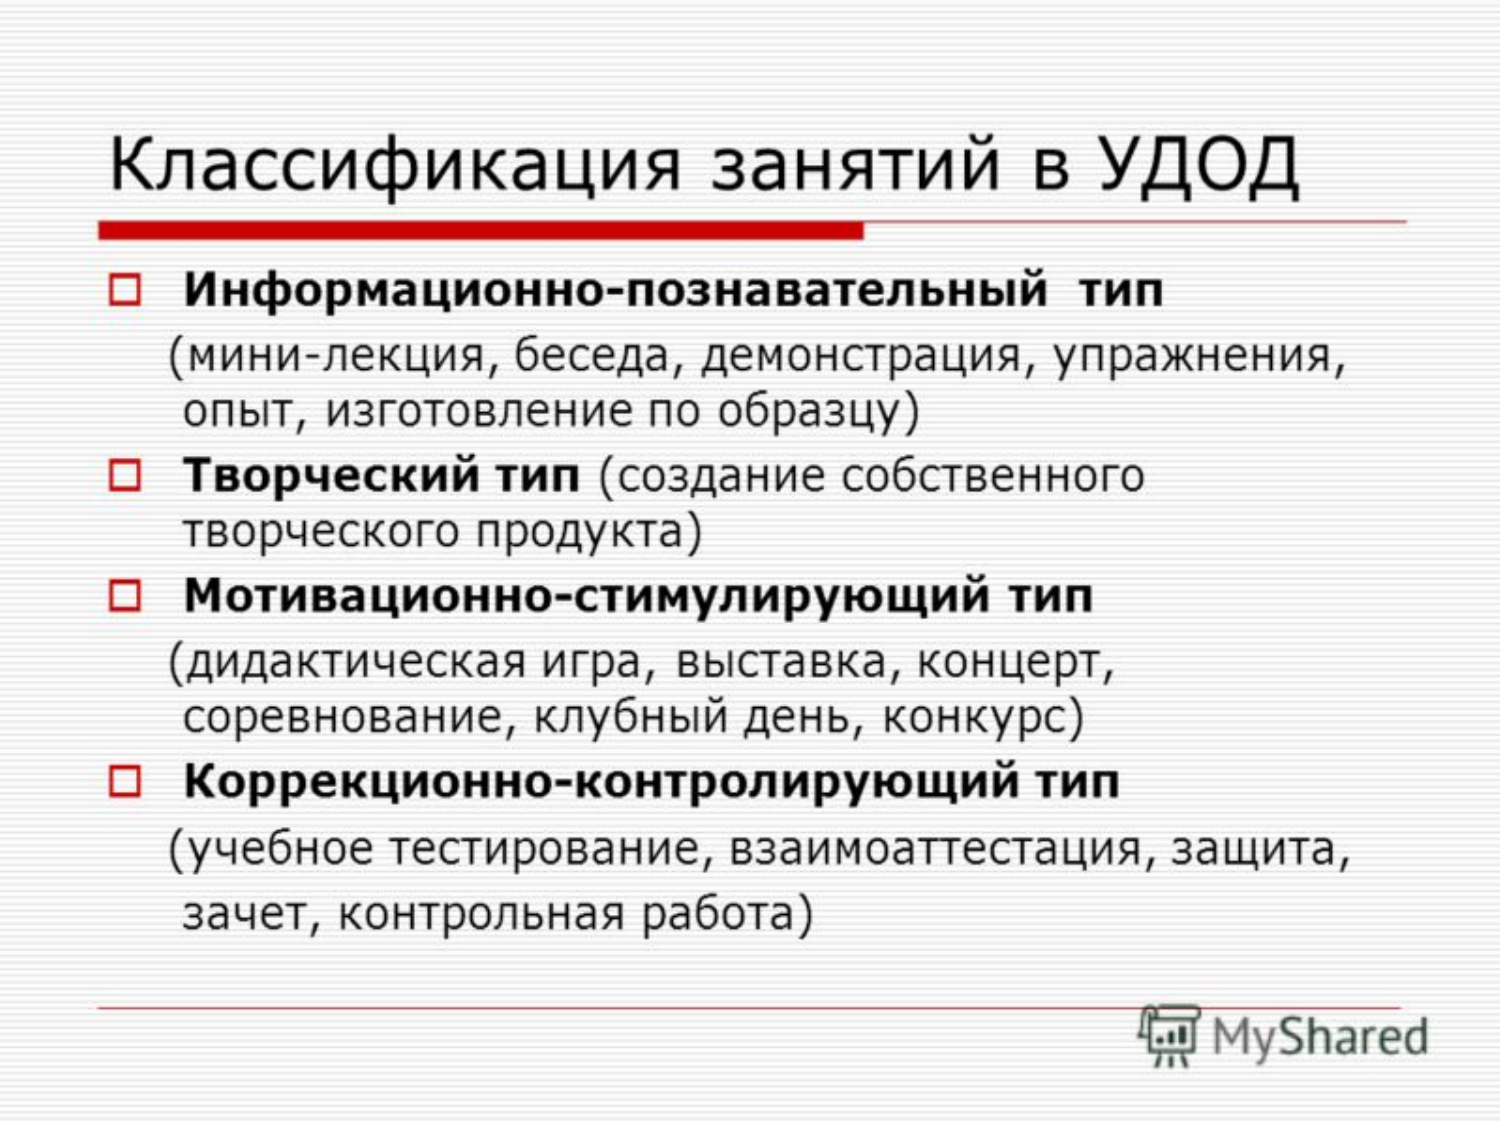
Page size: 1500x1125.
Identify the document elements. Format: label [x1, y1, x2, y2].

list [0, 0, 1500, 1125]
